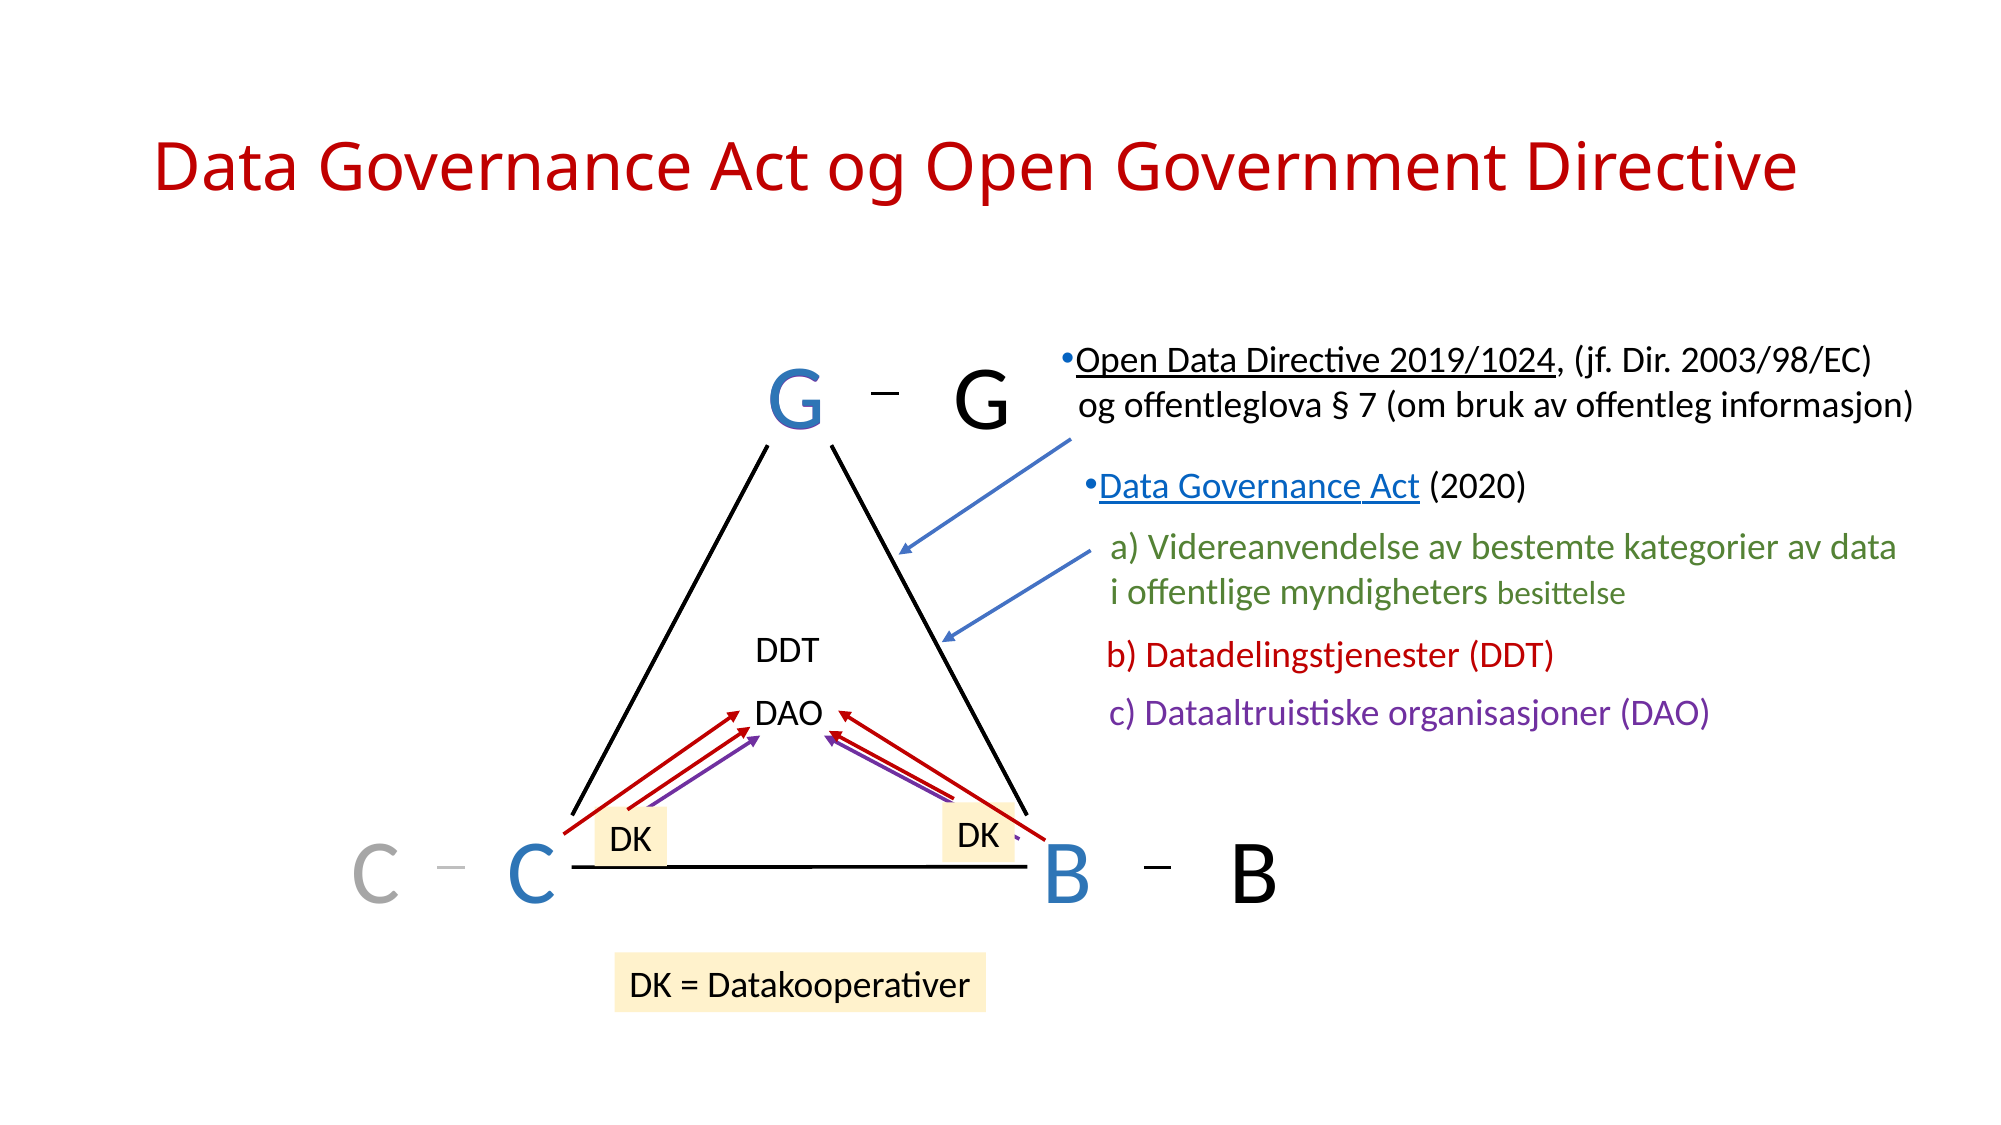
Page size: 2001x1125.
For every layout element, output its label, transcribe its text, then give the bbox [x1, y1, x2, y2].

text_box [1574, 680, 1730, 839]
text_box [898, 327, 1948, 555]
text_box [492, 329, 941, 931]
title Data Governance Act og Open Government Directive [137, 59, 1863, 278]
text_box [563, 622, 1574, 1013]
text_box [336, 330, 492, 931]
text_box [941, 514, 1918, 643]
